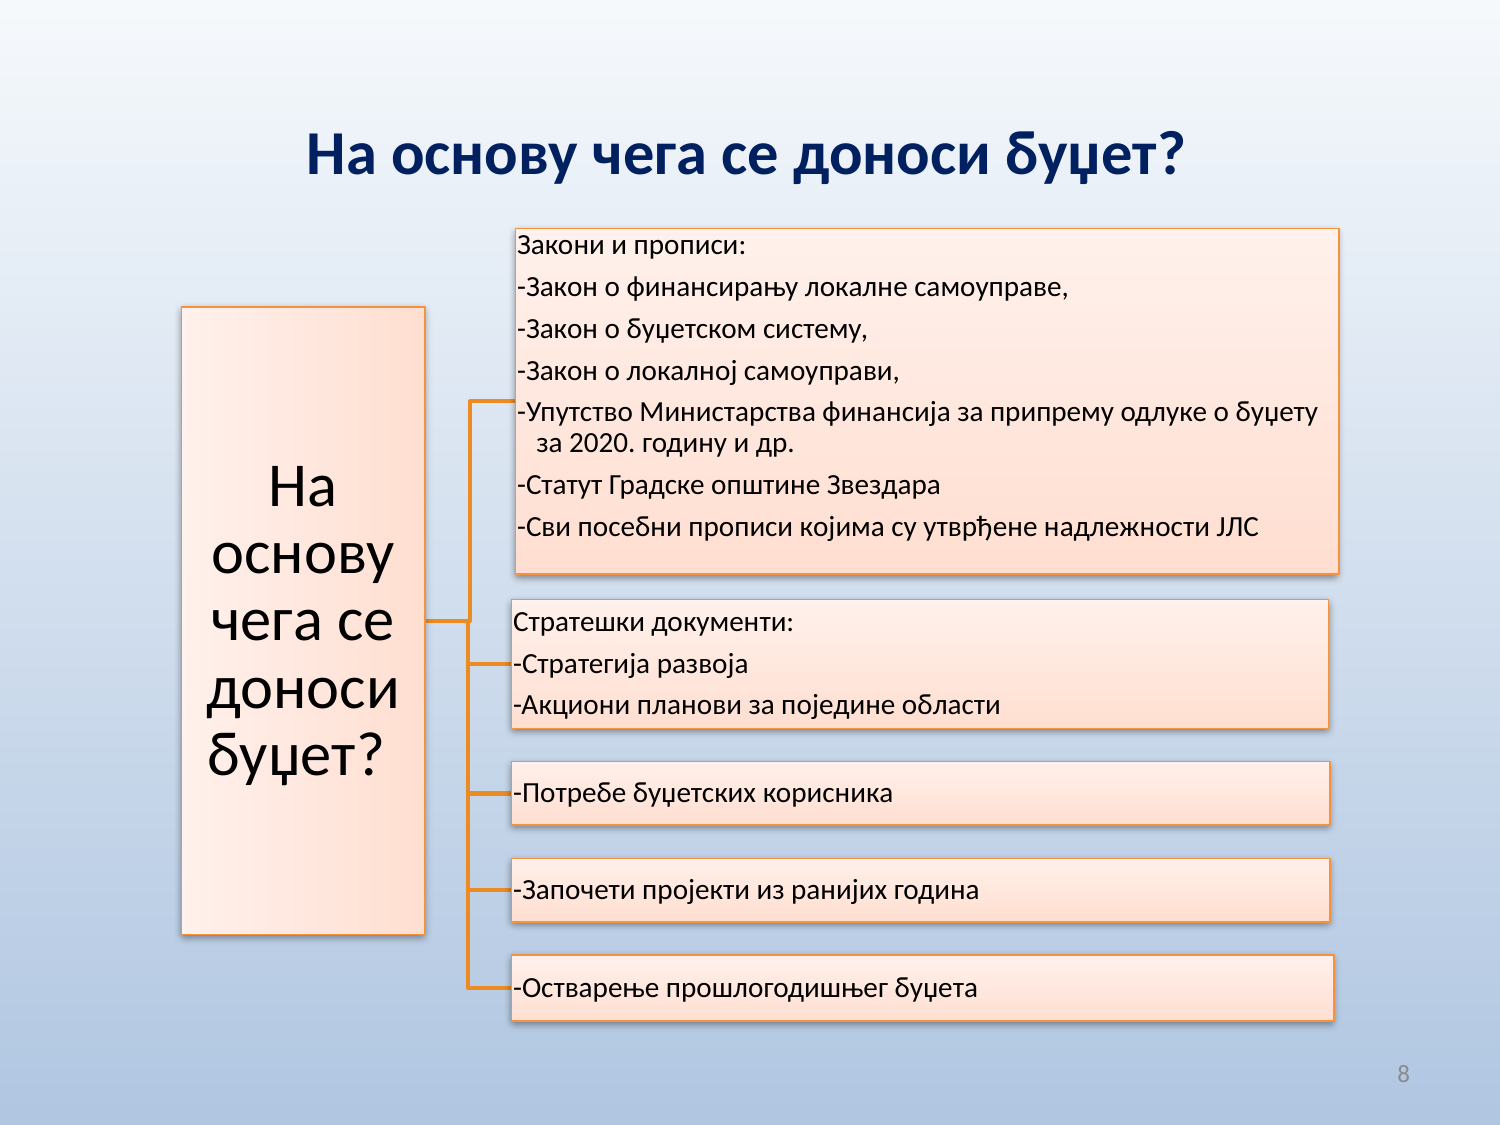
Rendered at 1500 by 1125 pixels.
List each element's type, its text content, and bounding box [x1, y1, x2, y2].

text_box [88, 219, 1429, 1022]
title На основу чега се доноси буџет? [71, 80, 1422, 220]
slide_number 8 [1074, 1042, 1425, 1103]
